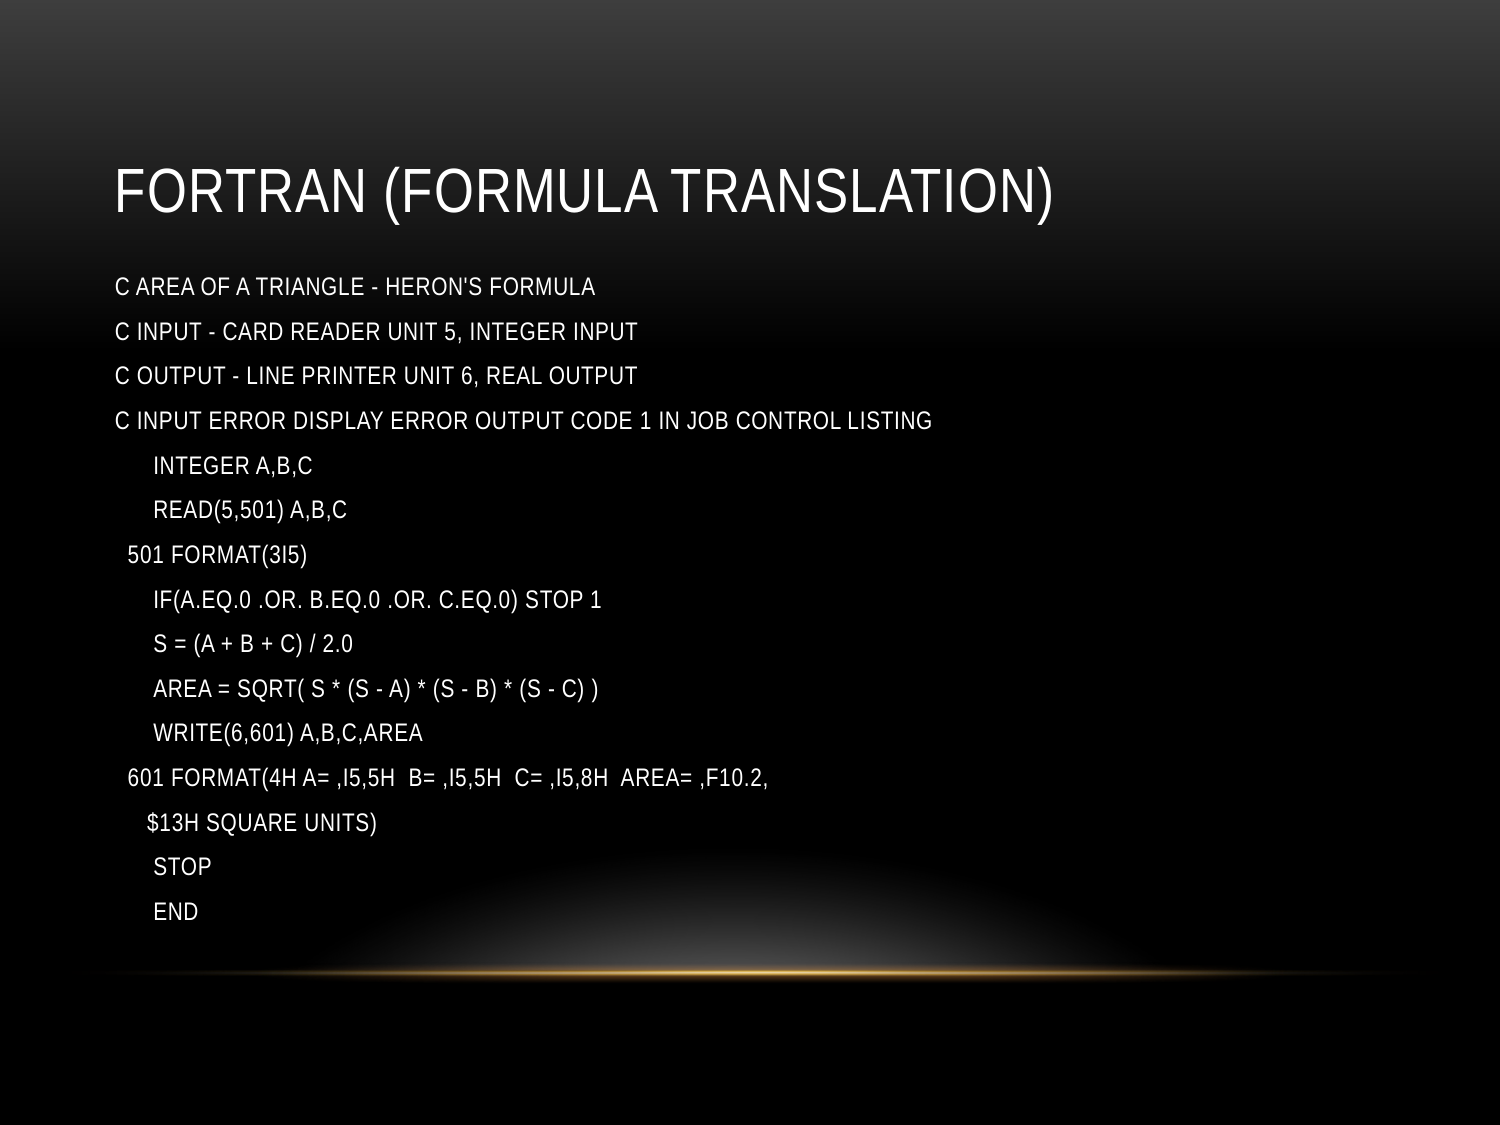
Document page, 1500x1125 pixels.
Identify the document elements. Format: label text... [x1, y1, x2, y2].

picture [0, 0, 1500, 1125]
list C AREA OF A TRIANGLE - HERON'S FORMULA C INPUT - CARD READER UNIT 5, INTEGER INPUT C OUTPUT - LINE PRINTER UNIT 6, REAL OUTPUT C INPUT ERROR DISPLAY ERROR OUTPUT CODE 1 IN JOB CONTROL LISTING INTEGER A,B,C READ(5,501) A,B,C 501 FORMAT(3I5) IF(A.EQ.0 .OR. B.EQ.0 .OR. C.EQ.0) STOP 1 S = (A + B + C) / 2.0 AREA = SQRT( S * (S - A) * (S - B) * (S - C) ) WRITE(6,601) A,B,C,AREA 601 FORMAT(4H A= ,I5,5H B= ,I5,5H C= ,I5,8H AREA= ,F10.2, $13H SQUARE UNITS) STOP END [99, 262, 1400, 938]
title Fortran (Formula Translation) [99, 45, 1400, 233]
